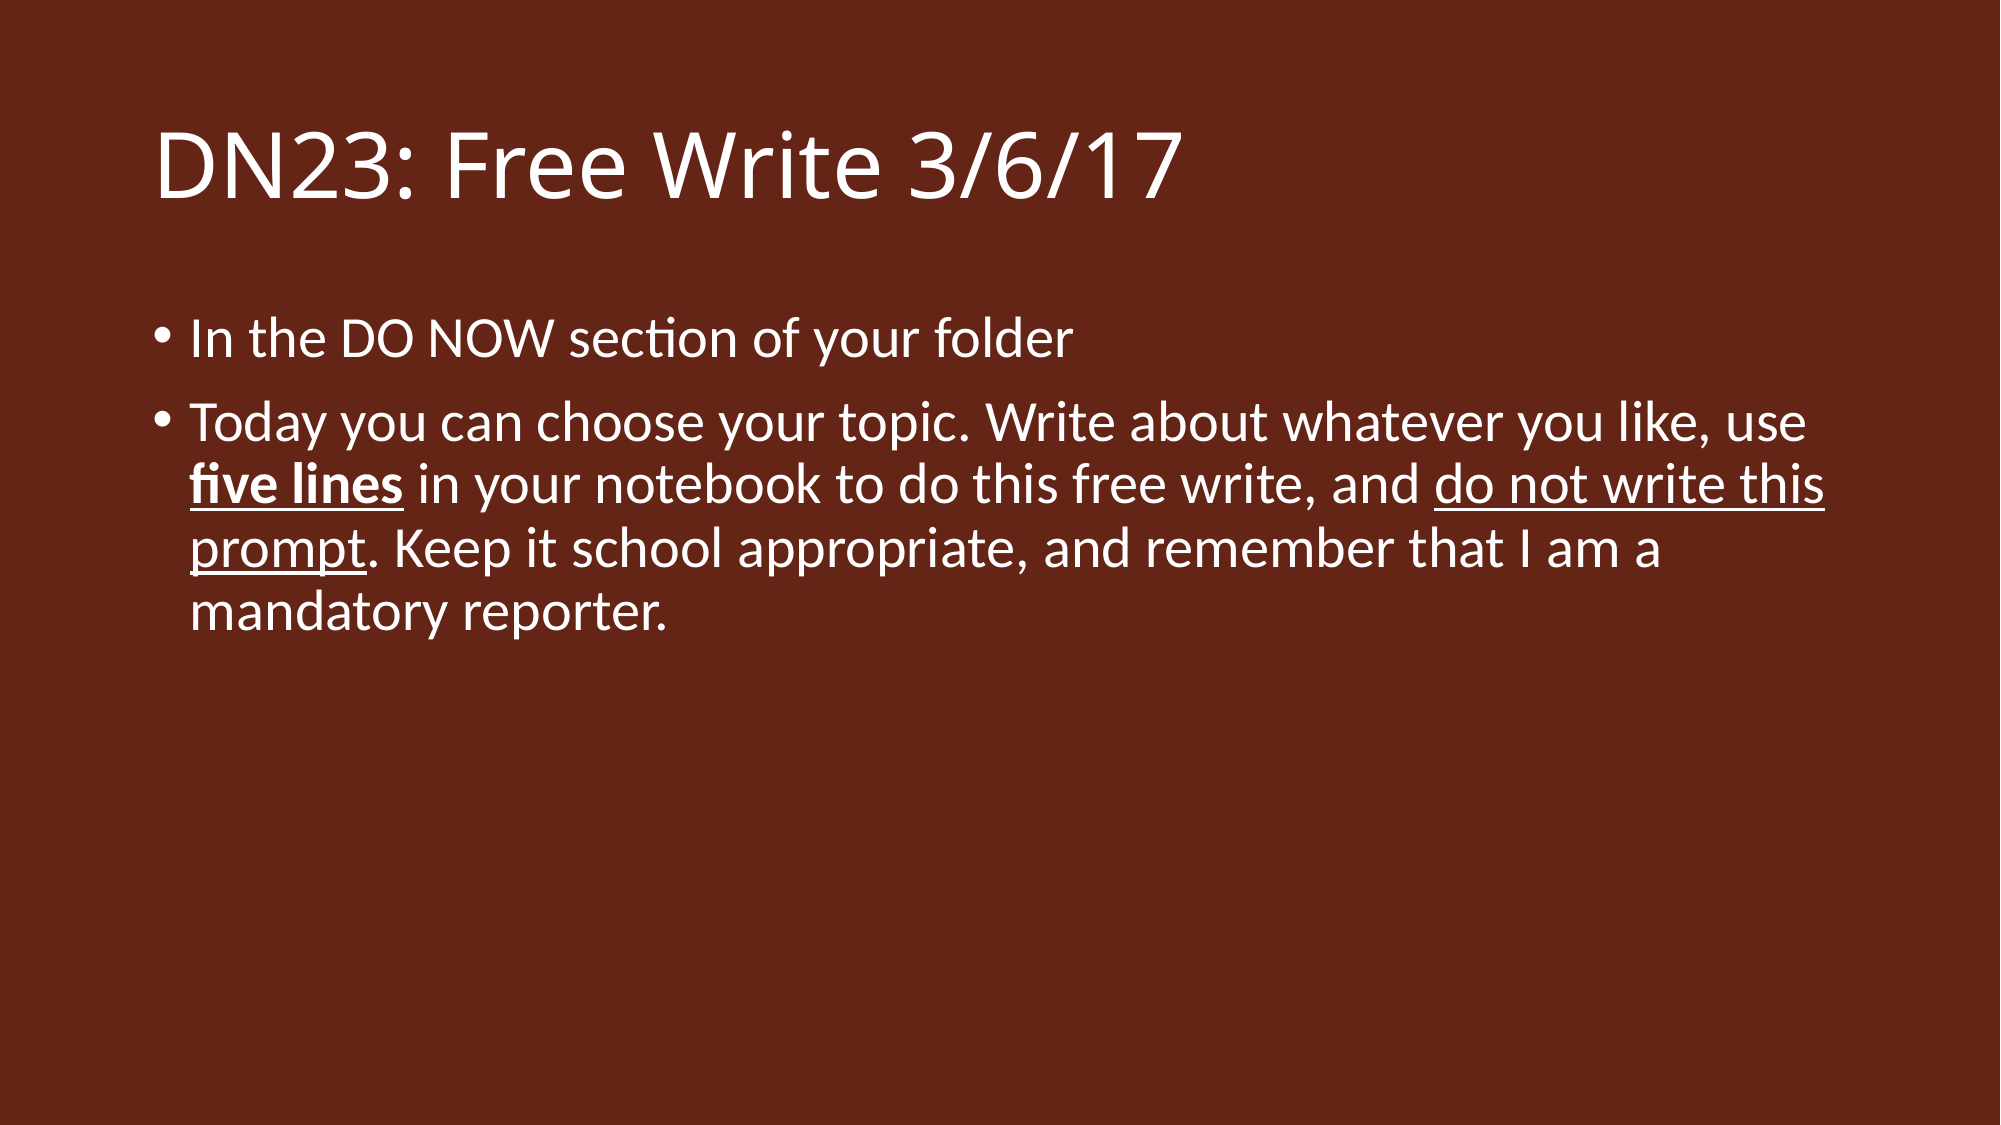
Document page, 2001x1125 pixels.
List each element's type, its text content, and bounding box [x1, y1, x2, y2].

list In the DO NOW section of your folder Today you can choose your topic. Write about whatever you like, use five lines in your notebook to do this free write, and do not write this prompt. Keep it school appropriate, and remember that I am a mandatory reporter. [137, 299, 1863, 1014]
title DN23: Free Write 3/6/17 [137, 59, 1863, 278]
